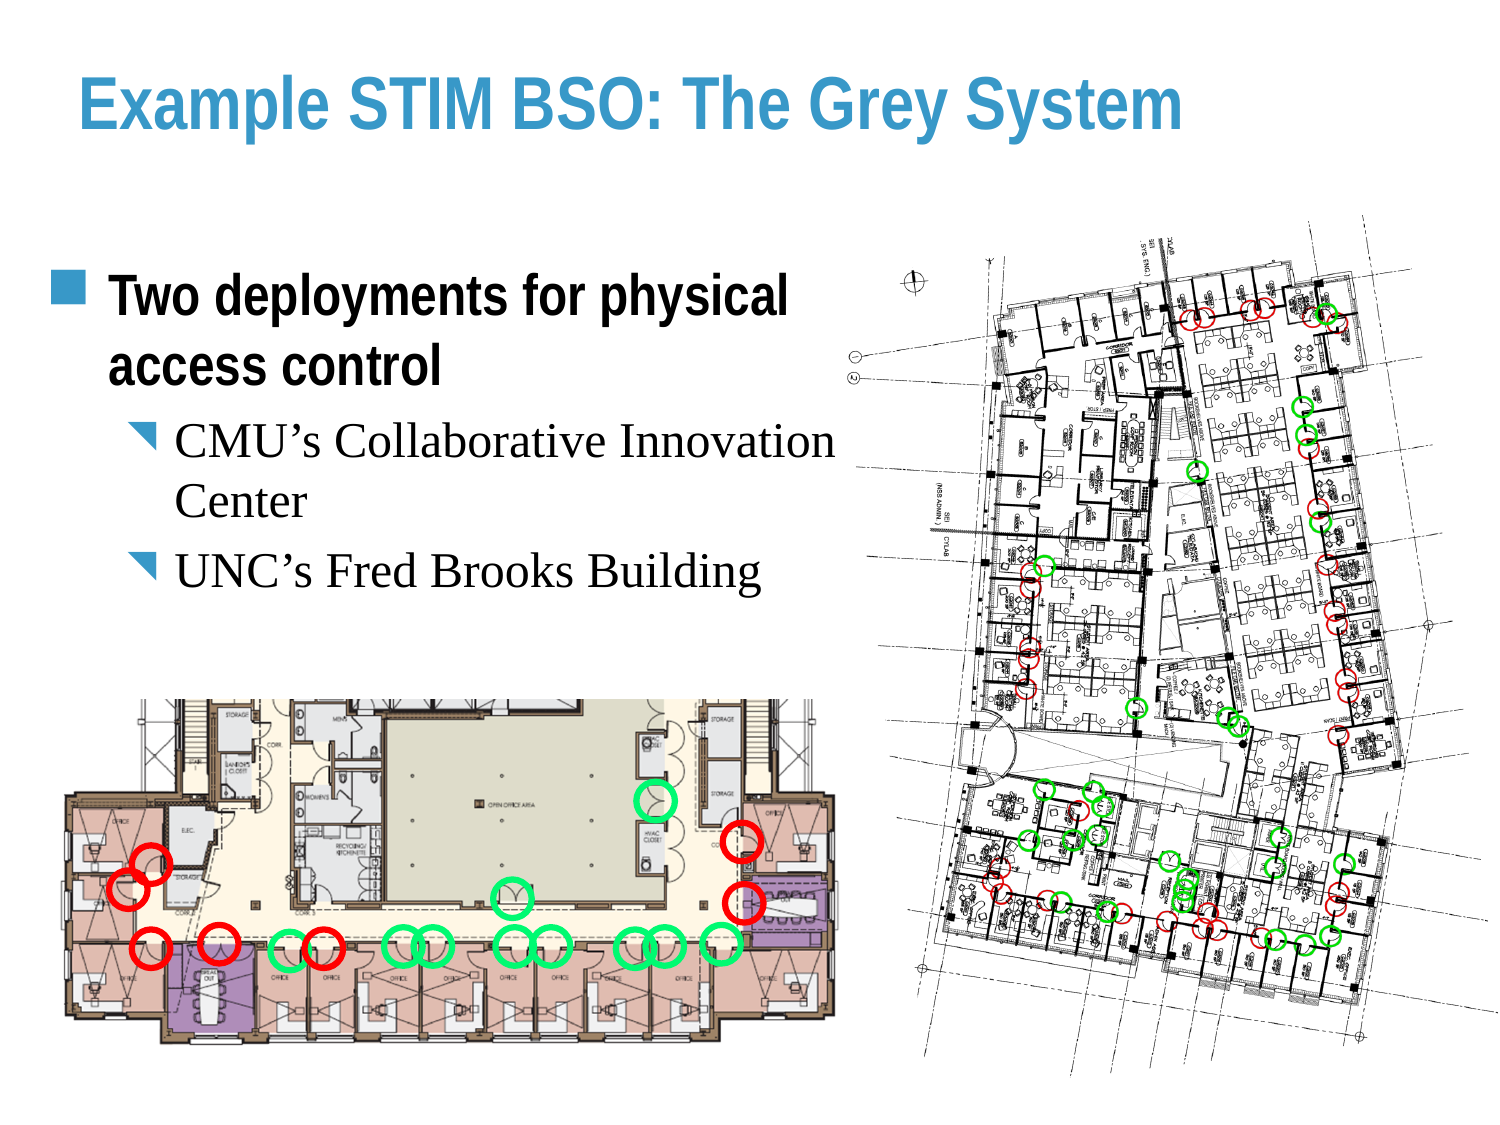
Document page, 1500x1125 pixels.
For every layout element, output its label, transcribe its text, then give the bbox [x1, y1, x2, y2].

title Example STIM BSO: The Grey System [43, 37, 1407, 163]
list Two deployments for physical access control CMU’s Collaborative Innovation Center UNC’s Fred Brooks Building [37, 249, 938, 988]
picture [56, 211, 1500, 1093]
